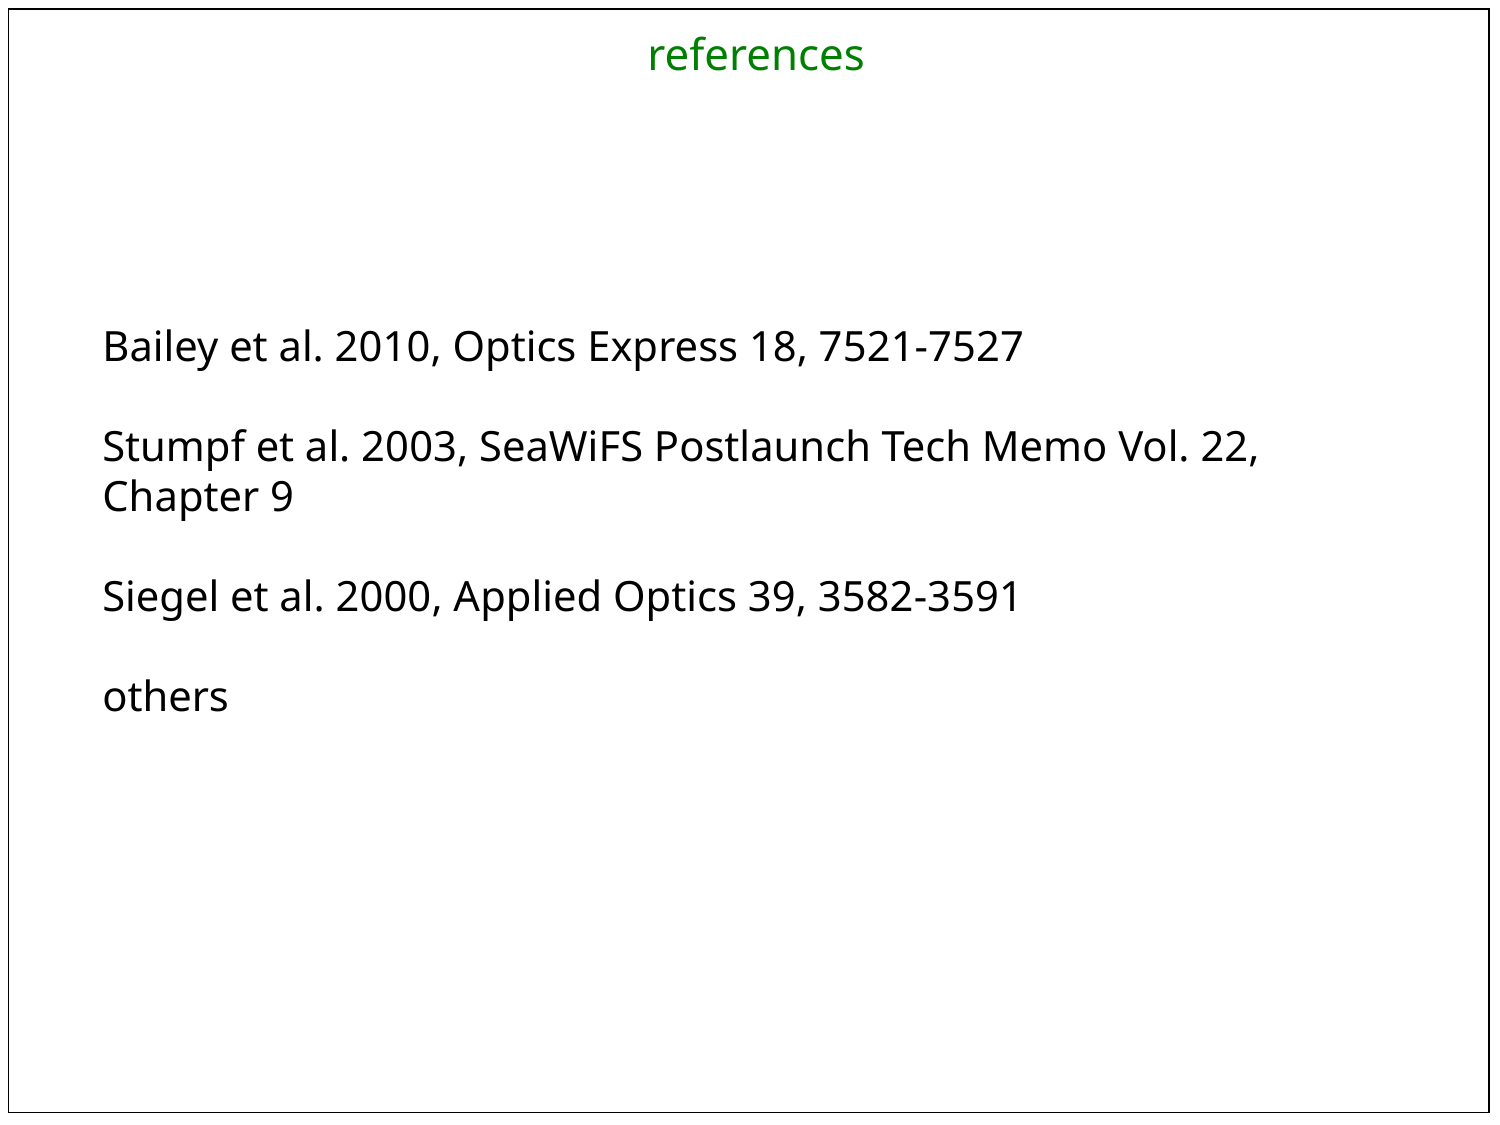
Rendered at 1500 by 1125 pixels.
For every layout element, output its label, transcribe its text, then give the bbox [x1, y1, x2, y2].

text_box Bailey et al. 2010, Optics Express 18, 7521-7527 Stumpf et al. 2003, SeaWiFS Postlaunch Tech Memo Vol. 22, Chapter 9 Siegel et al. 2000, Applied Optics 39, 3582-3591 others [87, 312, 1438, 828]
text_box references [37, 19, 1475, 87]
